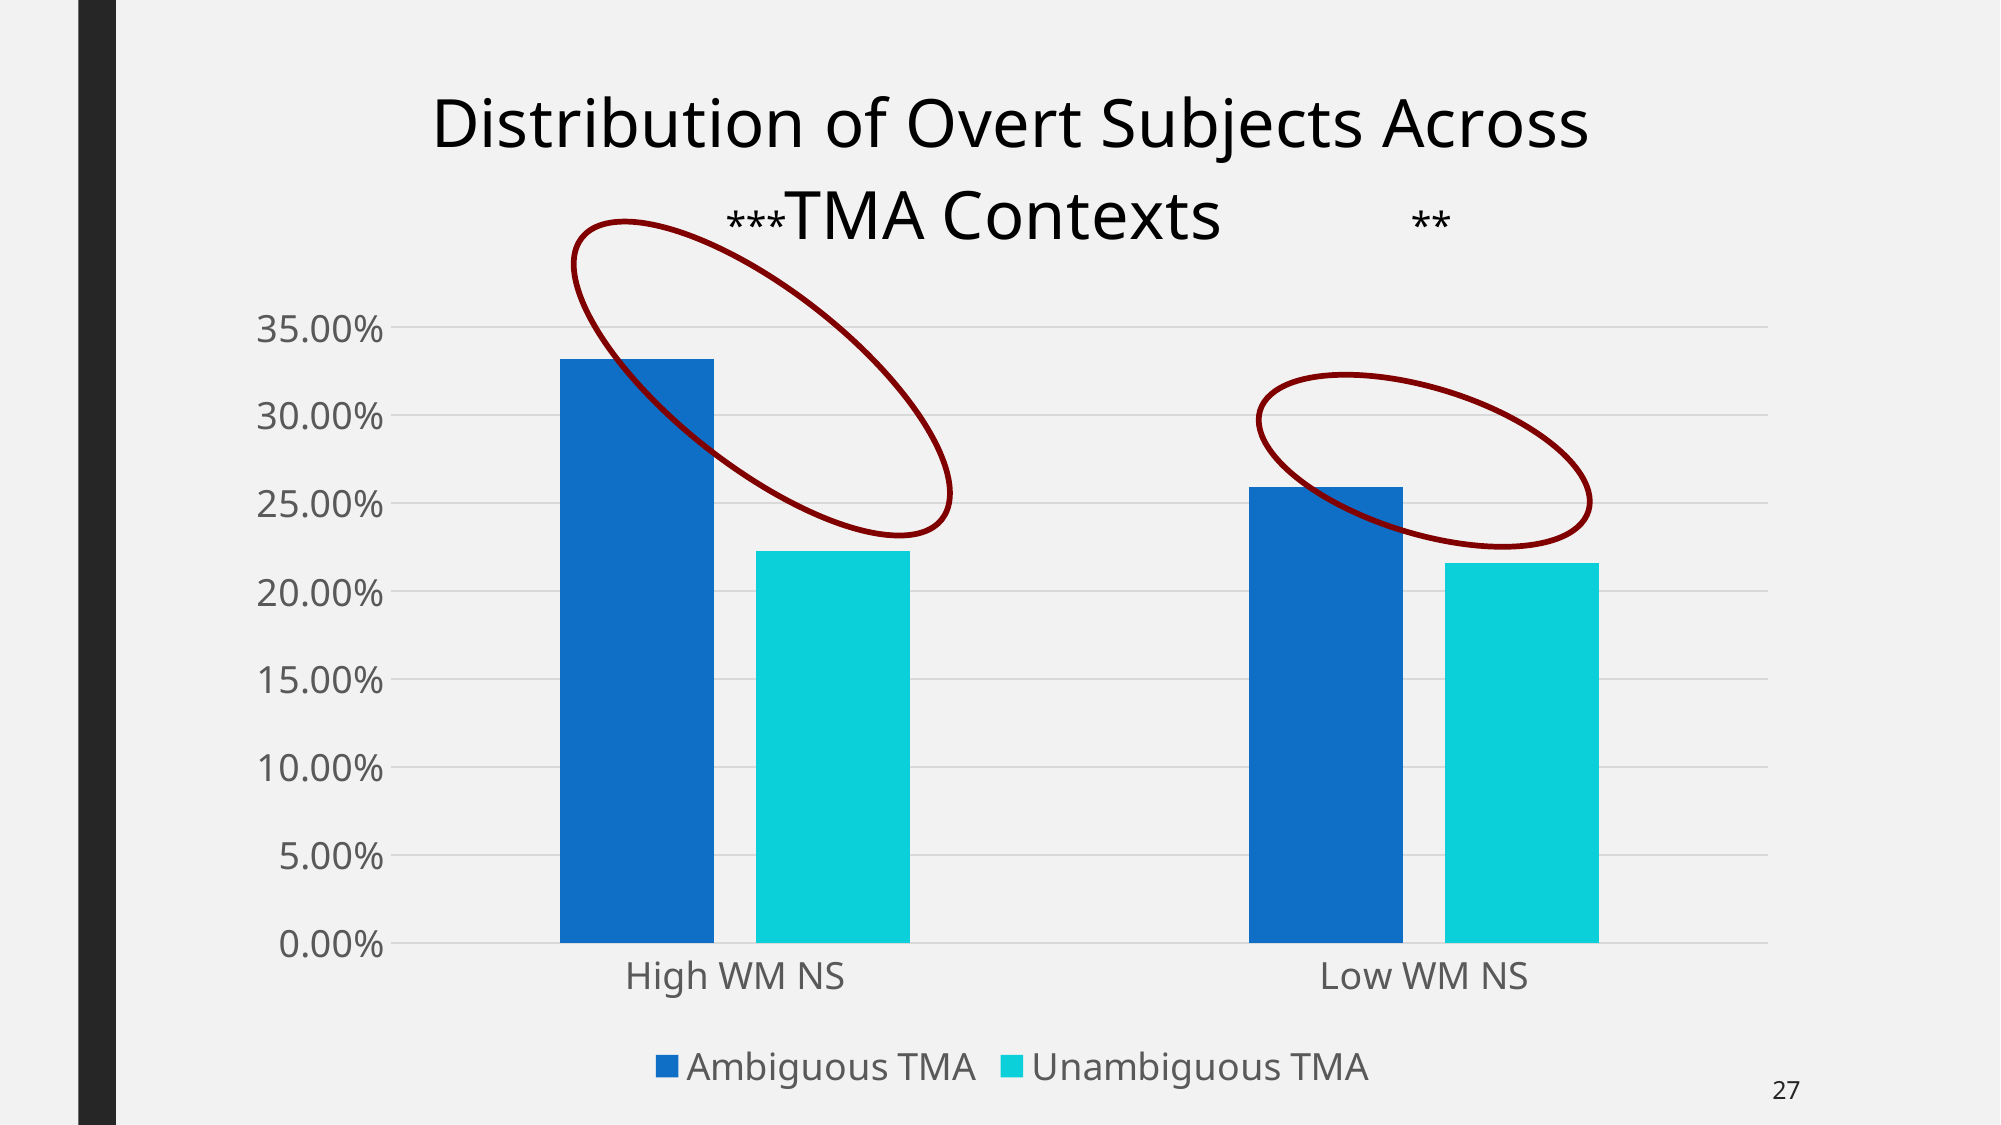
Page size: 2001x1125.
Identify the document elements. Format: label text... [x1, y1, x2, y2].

chart [224, 26, 1800, 1100]
slide_number 27 [1553, 1058, 1816, 1125]
